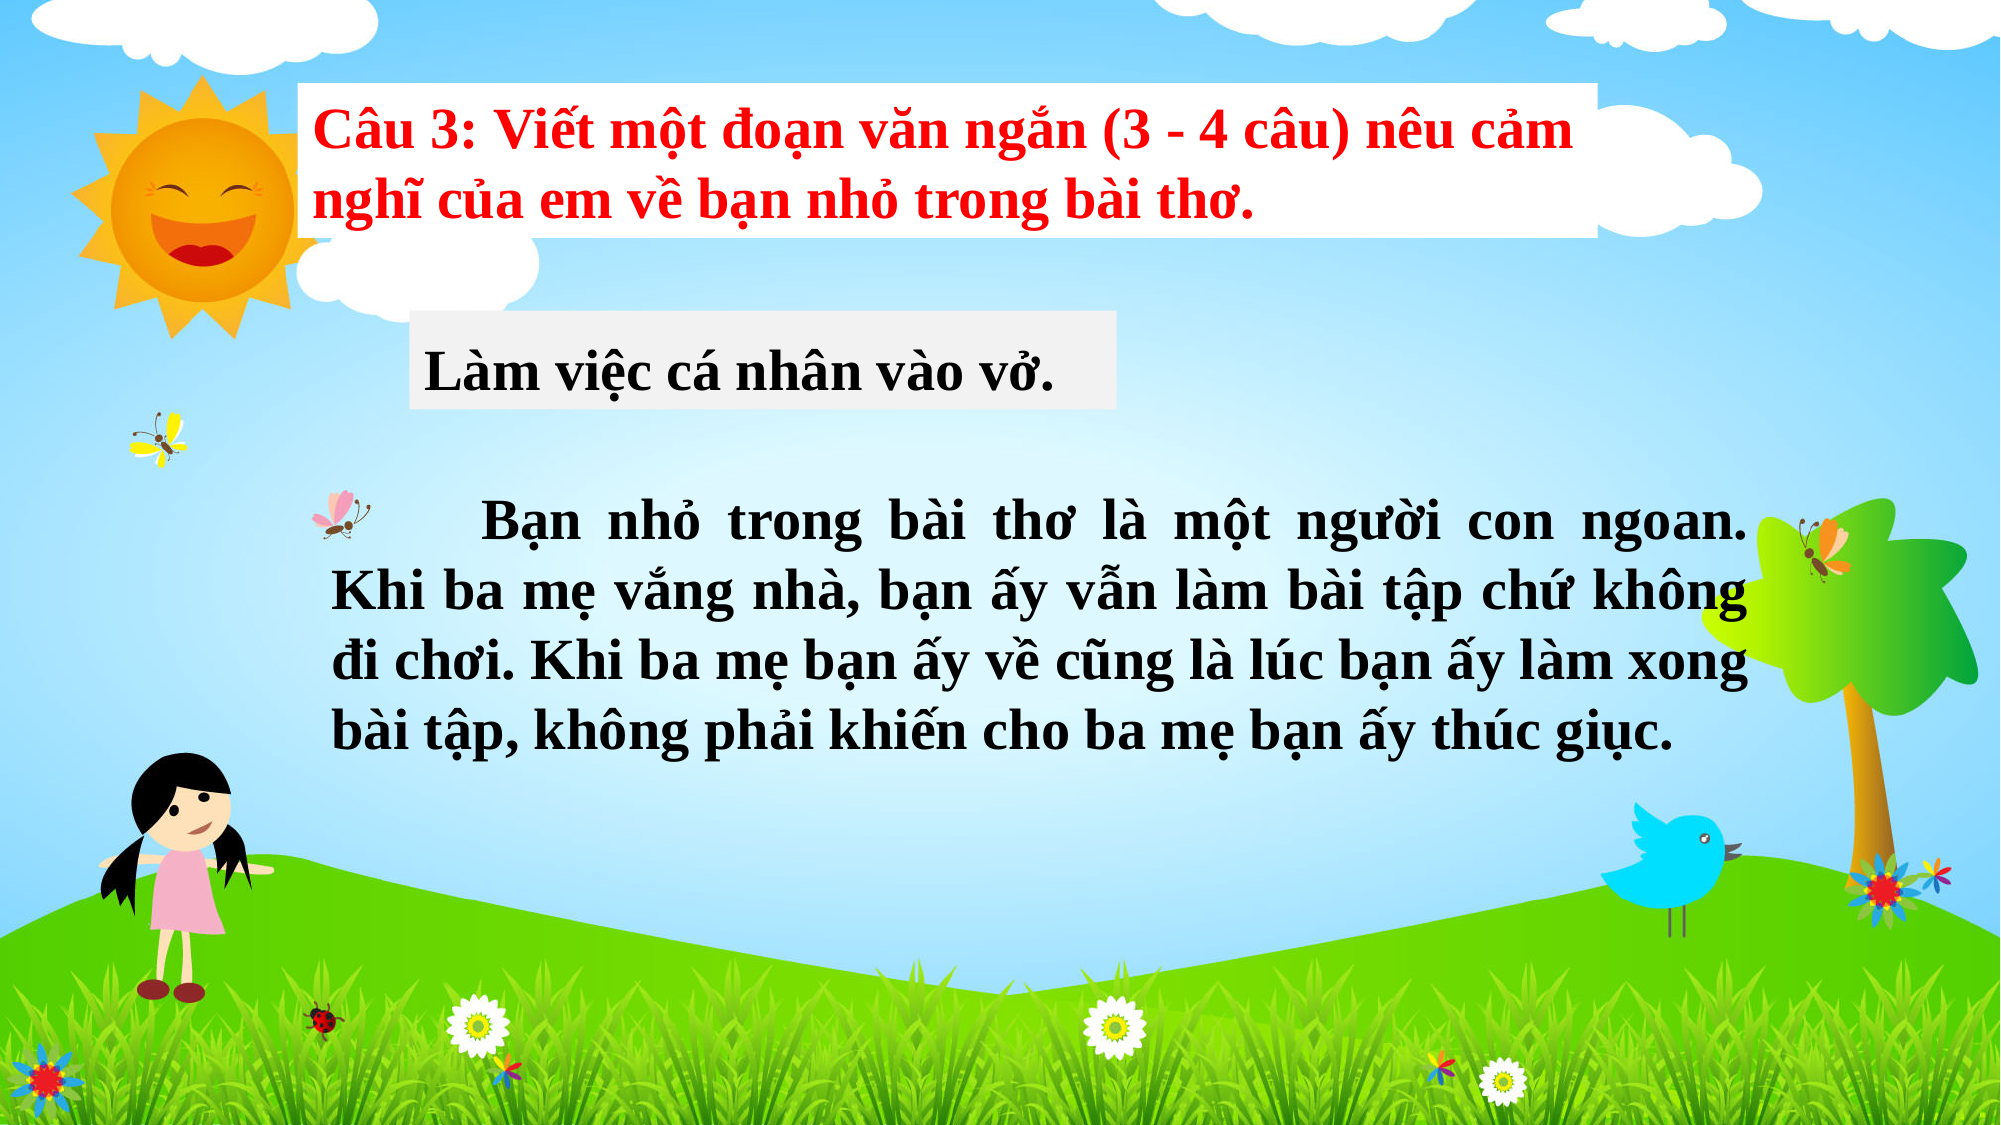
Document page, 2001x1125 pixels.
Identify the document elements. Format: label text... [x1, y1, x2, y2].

picture [0, 0, 2001, 1125]
text_box Bạn nhỏ trong bài thơ là một người con ngoan. Khi ba mẹ vắng nhà, bạn ấy vẫn làm bài tập chứ không đi chơi. Khi ba mẹ bạn ấy về cũng là lúc bạn ấy làm xong bài tập, không phải khiến cho ba mẹ bạn ấy thúc giục. [316, 473, 1765, 769]
text_box Câu 3: Viết một đoạn văn ngắn (3 - 4 câu) nêu cảm nghĩ của em về bạn nhỏ trong bài thơ. [297, 83, 1598, 238]
text_box Làm việc cá nhân vào vở. [409, 310, 1117, 410]
